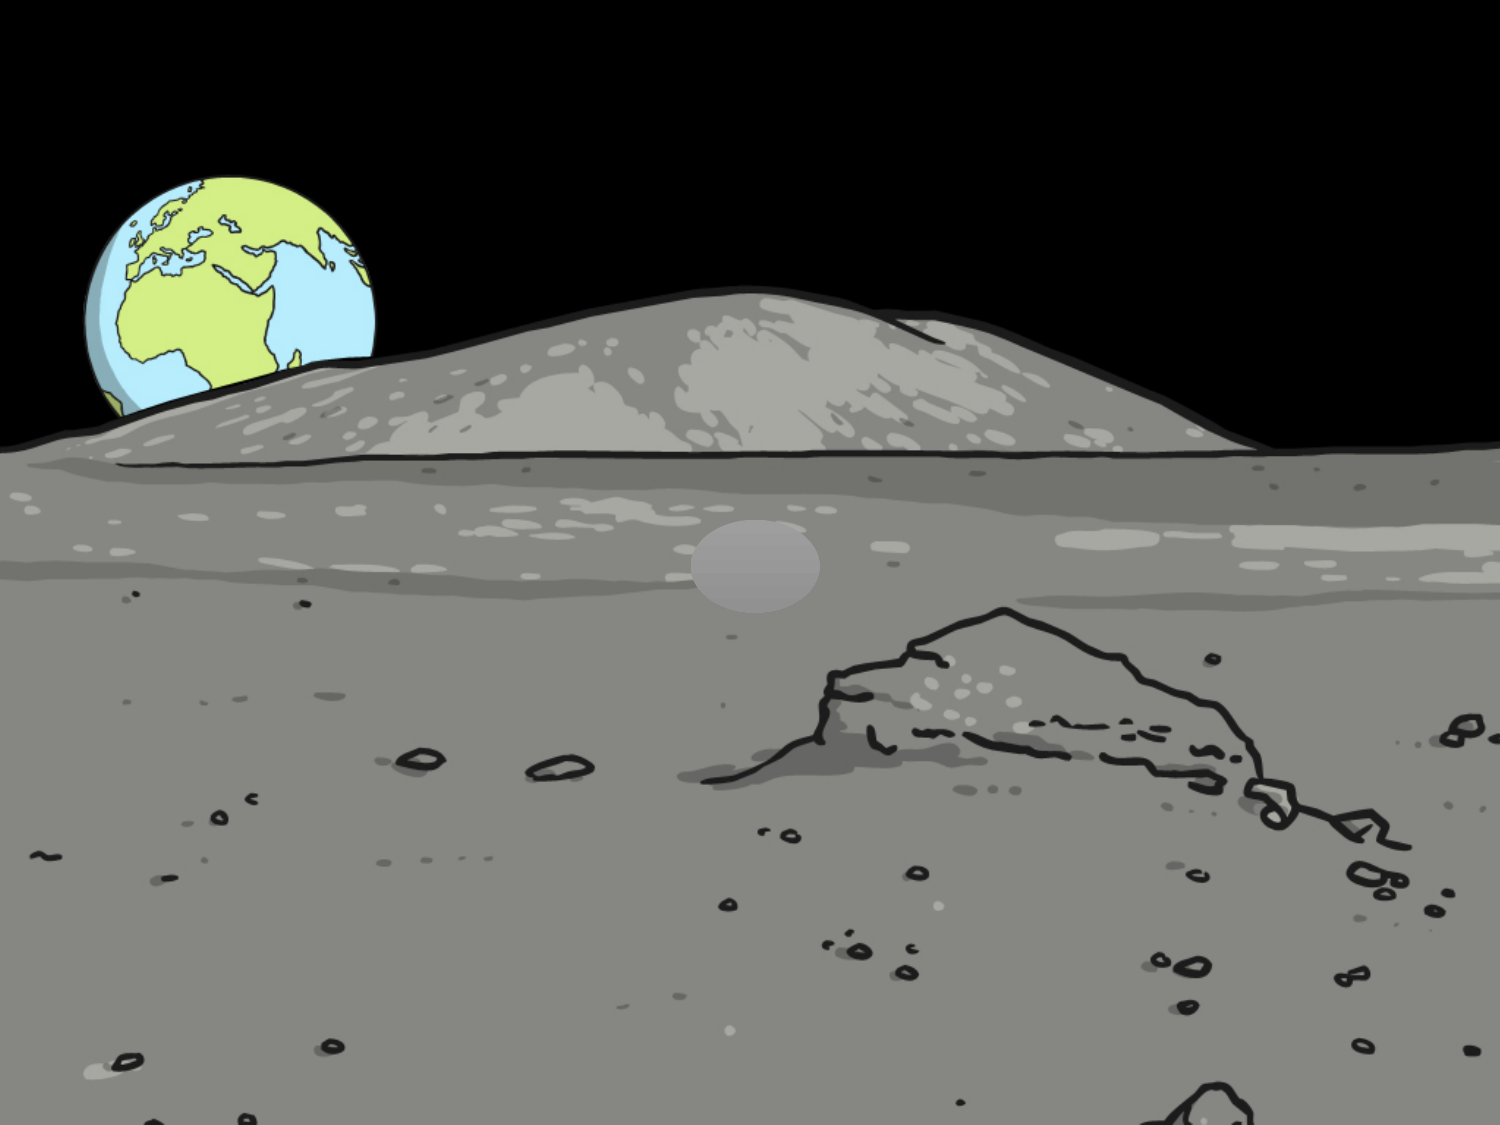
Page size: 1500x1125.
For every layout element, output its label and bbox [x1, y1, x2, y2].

picture [0, 0, 1500, 1125]
text_box [690, 519, 821, 614]
